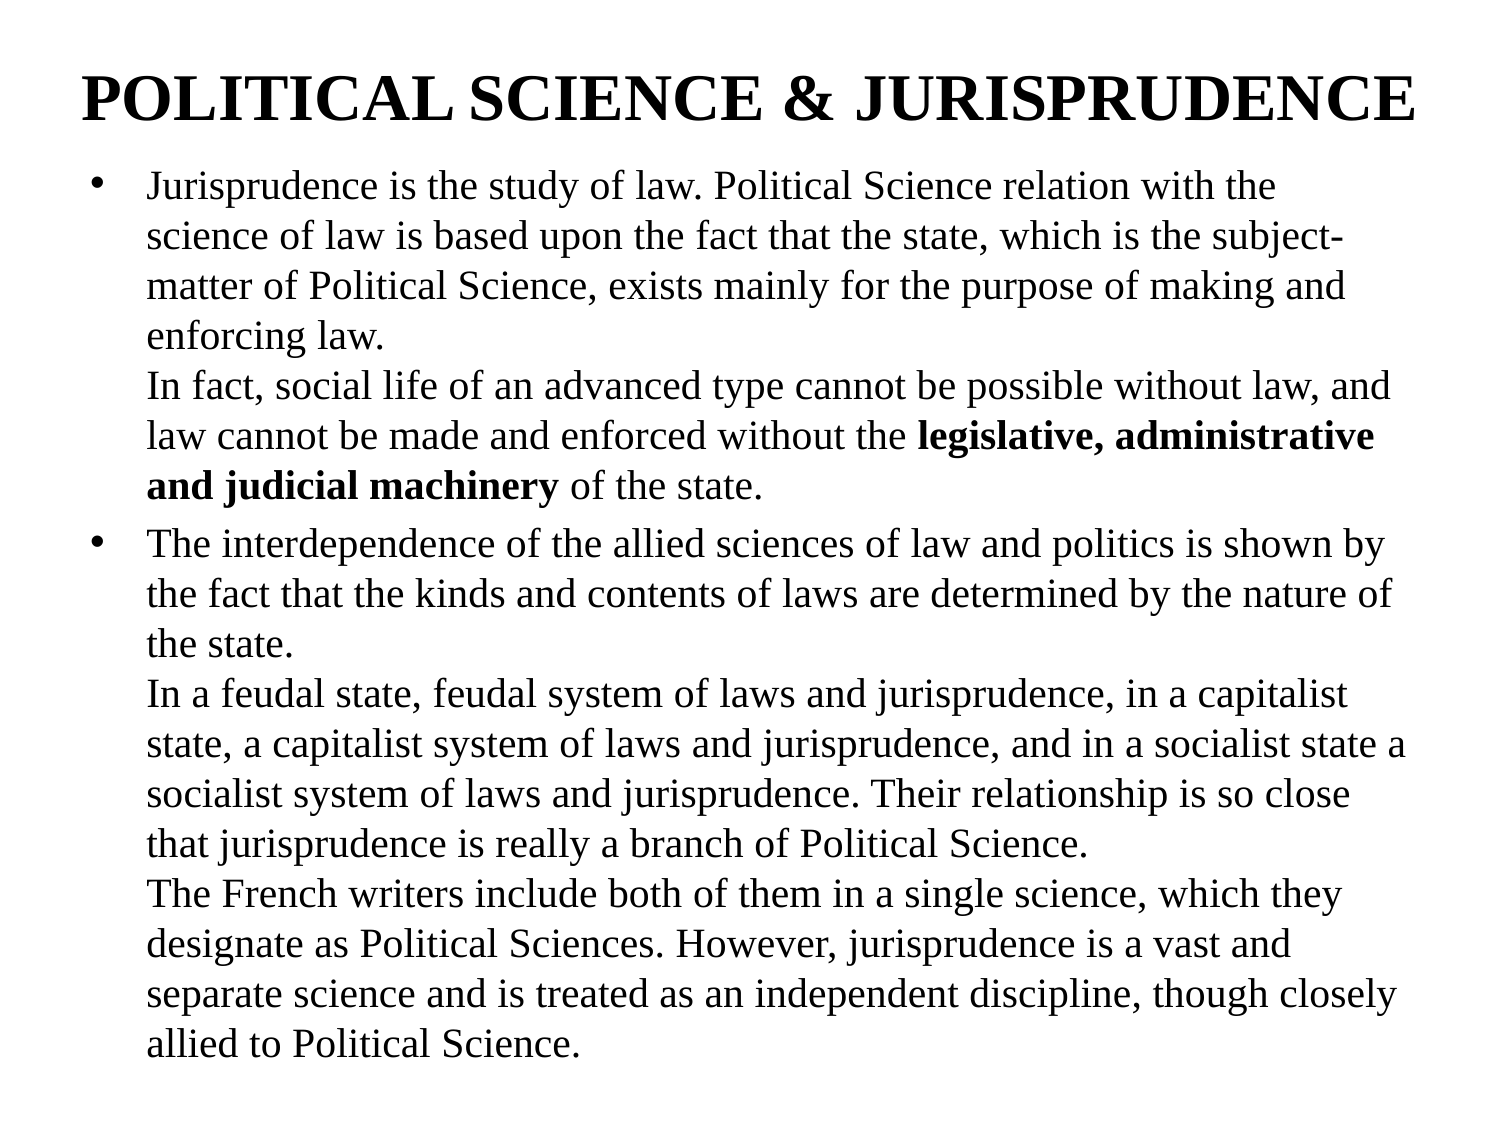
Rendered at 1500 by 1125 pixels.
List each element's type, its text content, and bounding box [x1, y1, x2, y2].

list Jurisprudence is the study of law. Political Science relation with the science of law is based upon the fact that the state, which is the subject-matter of Political Science, exists mainly for the purpose of making and enforcing law. In fact, social life of an advanced type cannot be possible without law, and law cannot be made and enforced without the legislative, administrative and judicial machinery of the state. The interdependence of the allied sciences of law and politics is shown by the fact that the kinds and contents of laws are determined by the nature of the state. In a feudal state, feudal system of laws and jurisprudence, in a capitalist state, a capitalist system of laws and jurisprudence, and in a socialist state a socialist system of laws and jurisprudence. Their relationship is so close that jurisprudence is really a branch of Political Science. The French writers include both of them in a single science, which they designate as Political Sciences. However, jurisprudence is a vast and separate science and is treated as an independent discipline, though closely allied to Political Science. [75, 149, 1425, 930]
title POLITICAL SCIENCE & JURISPRUDENCE [0, 0, 1500, 188]
